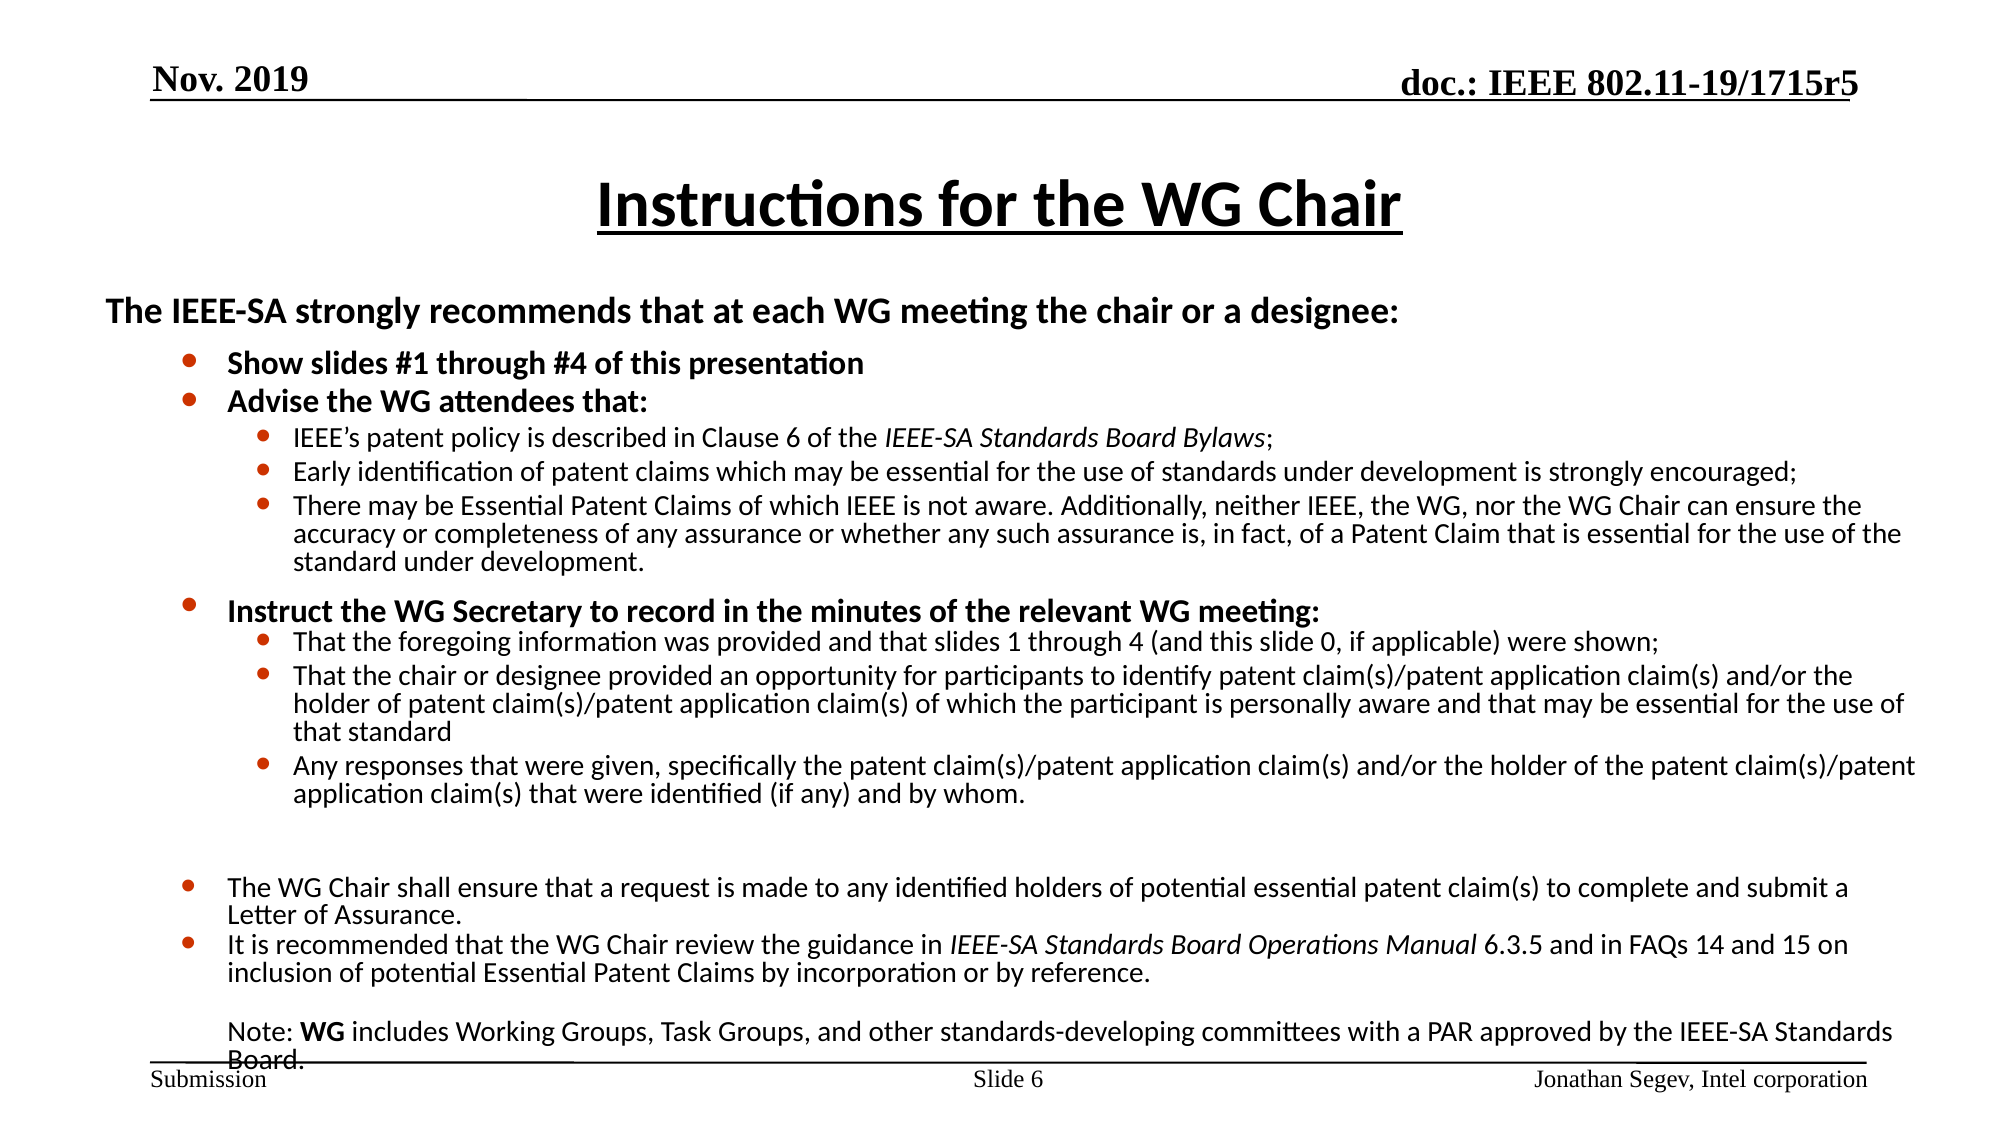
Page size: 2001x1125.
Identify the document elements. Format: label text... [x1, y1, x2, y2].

slide_number Slide 6 [950, 1061, 1067, 1123]
list The IEEE-SA strongly recommends that at each WG meeting the chair or a designee: Show slides #1 through #4 of this presentation Advise the WG attendees that: IEEE’s patent policy is described in Clause 6 of the IEEE-SA Standards Board Bylaws; Early identification of patent claims which may be essential for the use of standards under development is strongly encouraged; There may be Essential Patent Claims of which IEEE is not aware. Additionally, neither IEEE, the WG, nor the WG Chair can ensure the accuracy or completeness of any assurance or whether any such assurance is, in fact, of a Patent Claim that is essential for the use of the standard under development. Instruct the WG Secretary to record in the minutes of the relevant WG meeting: That the foregoing information was provided and that slides 1 through 4 (and this slide 0, if applicable) were shown; That the chair or designee provided an opportunity for participants to identify patent claim(s)/patent application claim(s) and/or the holder of patent claim(s)/patent application claim(s) of which the participant is personally aware and that may be essential for the use of that standard Any responses that were given, specifically the patent claim(s)/patent application claim(s) and/or the holder of the patent claim(s)/patent application claim(s) that were identified (if any) and by whom. The WG Chair shall ensure that a request is made to any identified holders of potential essential patent claim(s) to complete and submit a Letter of Assurance. It is recommended that the WG Chair review the guidance in IEEE-SA Standards Board Operations Manual 6.3.5 and in FAQs 14 and 15 on inclusion of potential Essential Patent Claims by incorporation or by reference. Note: WG includes Working Groups, Task Groups, and other standards-developing committees with a PAR approved by the IEEE-SA Standards Board. [90, 286, 1934, 1000]
title Instructions for the WG Chair [149, 112, 1850, 286]
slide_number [152, 54, 563, 100]
footer Jonathan Segev, Intel corporation [1171, 1061, 1869, 1093]
